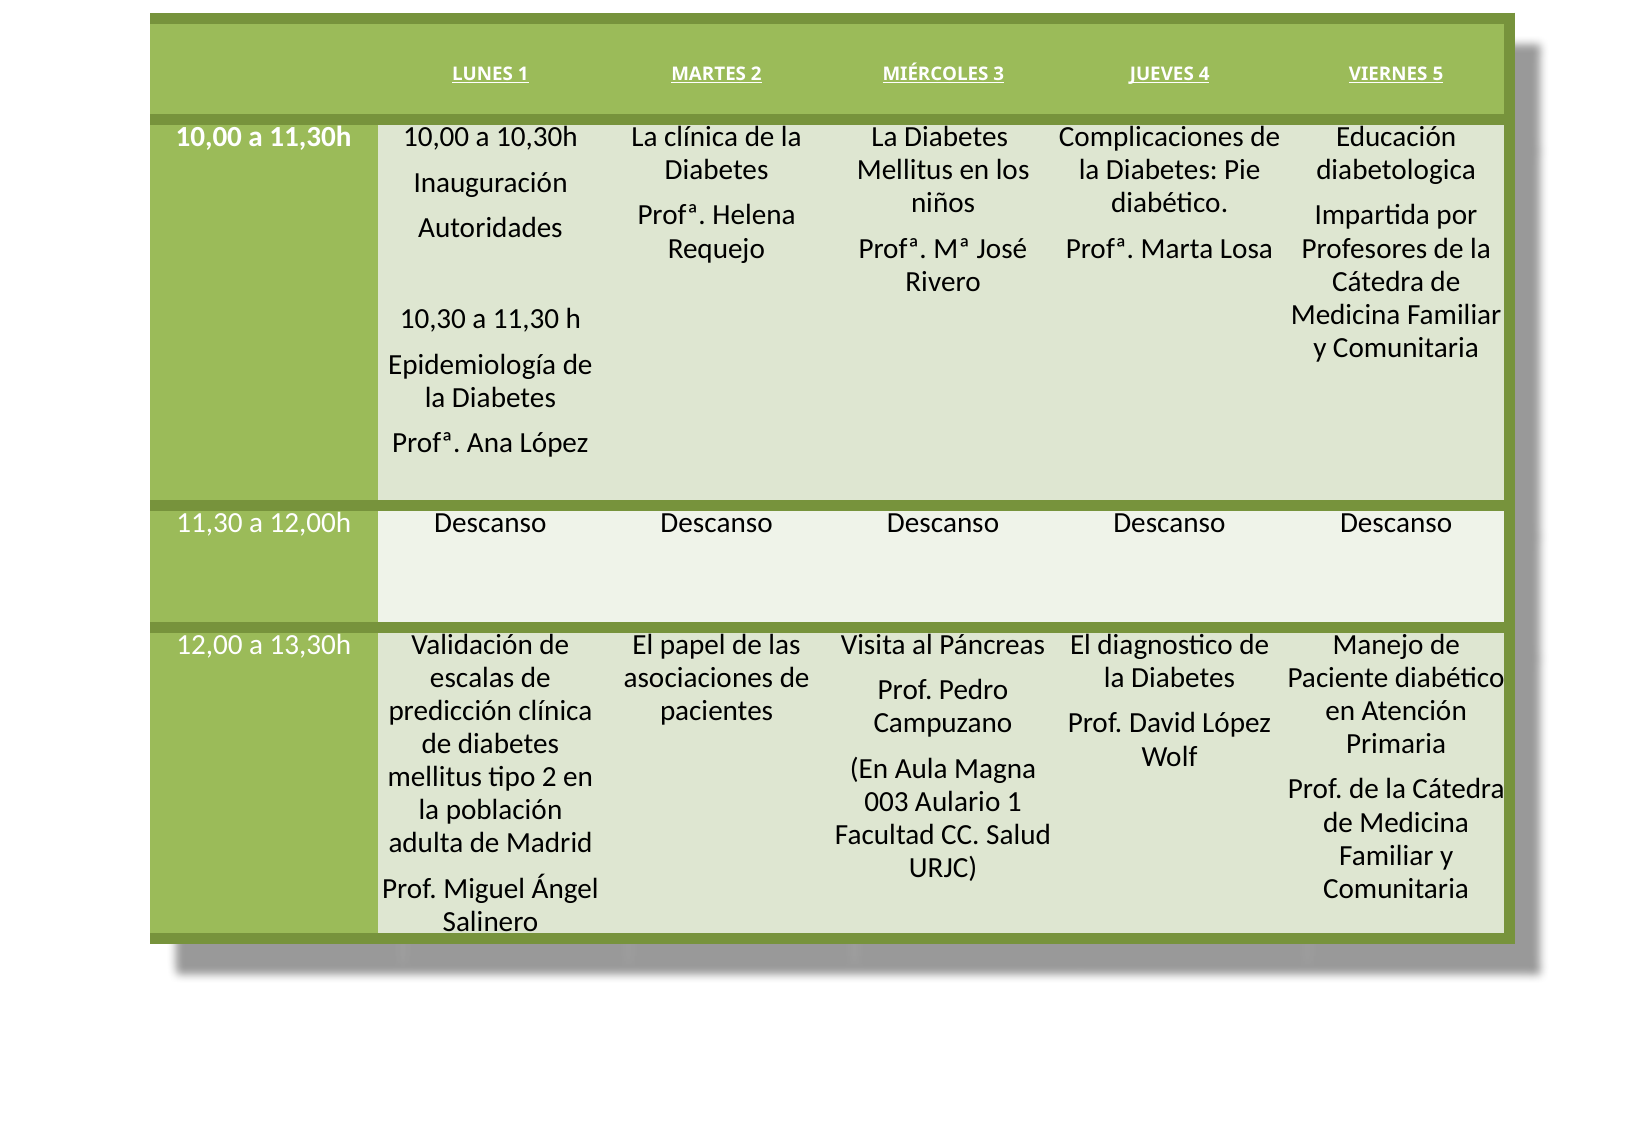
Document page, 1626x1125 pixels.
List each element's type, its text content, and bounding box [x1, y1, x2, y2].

table_cell 12,00 a 13,30h [150, 633, 378, 933]
table_cell Complicaciones de la Diabetes: Pie diabético. Profª. Marta Losa [1056, 125, 1283, 500]
table_cell 10,00 a 10,30h Inauguración Autoridades 10,30 a 11,30 h Epidemiología de la Diabetes Profª. Ana López [378, 125, 603, 500]
table_header MIÉRCOLES 3 [830, 24, 1056, 114]
table_cell La Diabetes Mellitus en los niños Profª. Mª José Rivero [830, 125, 1056, 500]
table_header VIERNES 5 [1283, 24, 1504, 114]
table_header LUNES 1 [378, 24, 603, 114]
table_cell Descanso [603, 511, 830, 622]
table_cell Descanso [1283, 511, 1504, 622]
table_cell La clínica de la Diabetes Profª. Helena Requejo [603, 125, 830, 500]
table_cell El diagnostico de la Diabetes Prof. David López Wolf [1056, 633, 1283, 933]
table_cell El papel de las asociaciones de pacientes [603, 633, 830, 933]
table_cell 11,30 a 12,00h [150, 511, 378, 622]
table_cell Educación diabetologica Impartida por Profesores de la Cátedra de Medicina Familiar y Comunitaria [1283, 125, 1504, 500]
table_cell Manejo de Paciente diabético en Atención Primaria Prof. de la Cátedra de Medicina Familiar y Comunitaria [1283, 633, 1504, 933]
table_cell Validación de escalas de predicción clínica de diabetes mellitus tipo 2 en la población adulta de Madrid Prof. Miguel Ángel Salinero [378, 633, 603, 933]
table_cell 10,00 a 11,30h [150, 125, 378, 500]
table_cell Descanso [830, 511, 1056, 622]
table_cell Descanso [1056, 511, 1283, 622]
table_cell Descanso [378, 511, 603, 622]
table_header [150, 24, 378, 114]
table_cell Visita al Páncreas Prof. Pedro Campuzano (En Aula Magna 003 Aulario 1 Facultad CC. Salud URJC) [830, 633, 1056, 933]
table_header JUEVES 4 [1056, 24, 1283, 114]
table_header MARTES 2 [603, 24, 830, 114]
text_box [334, 480, 1625, 1125]
